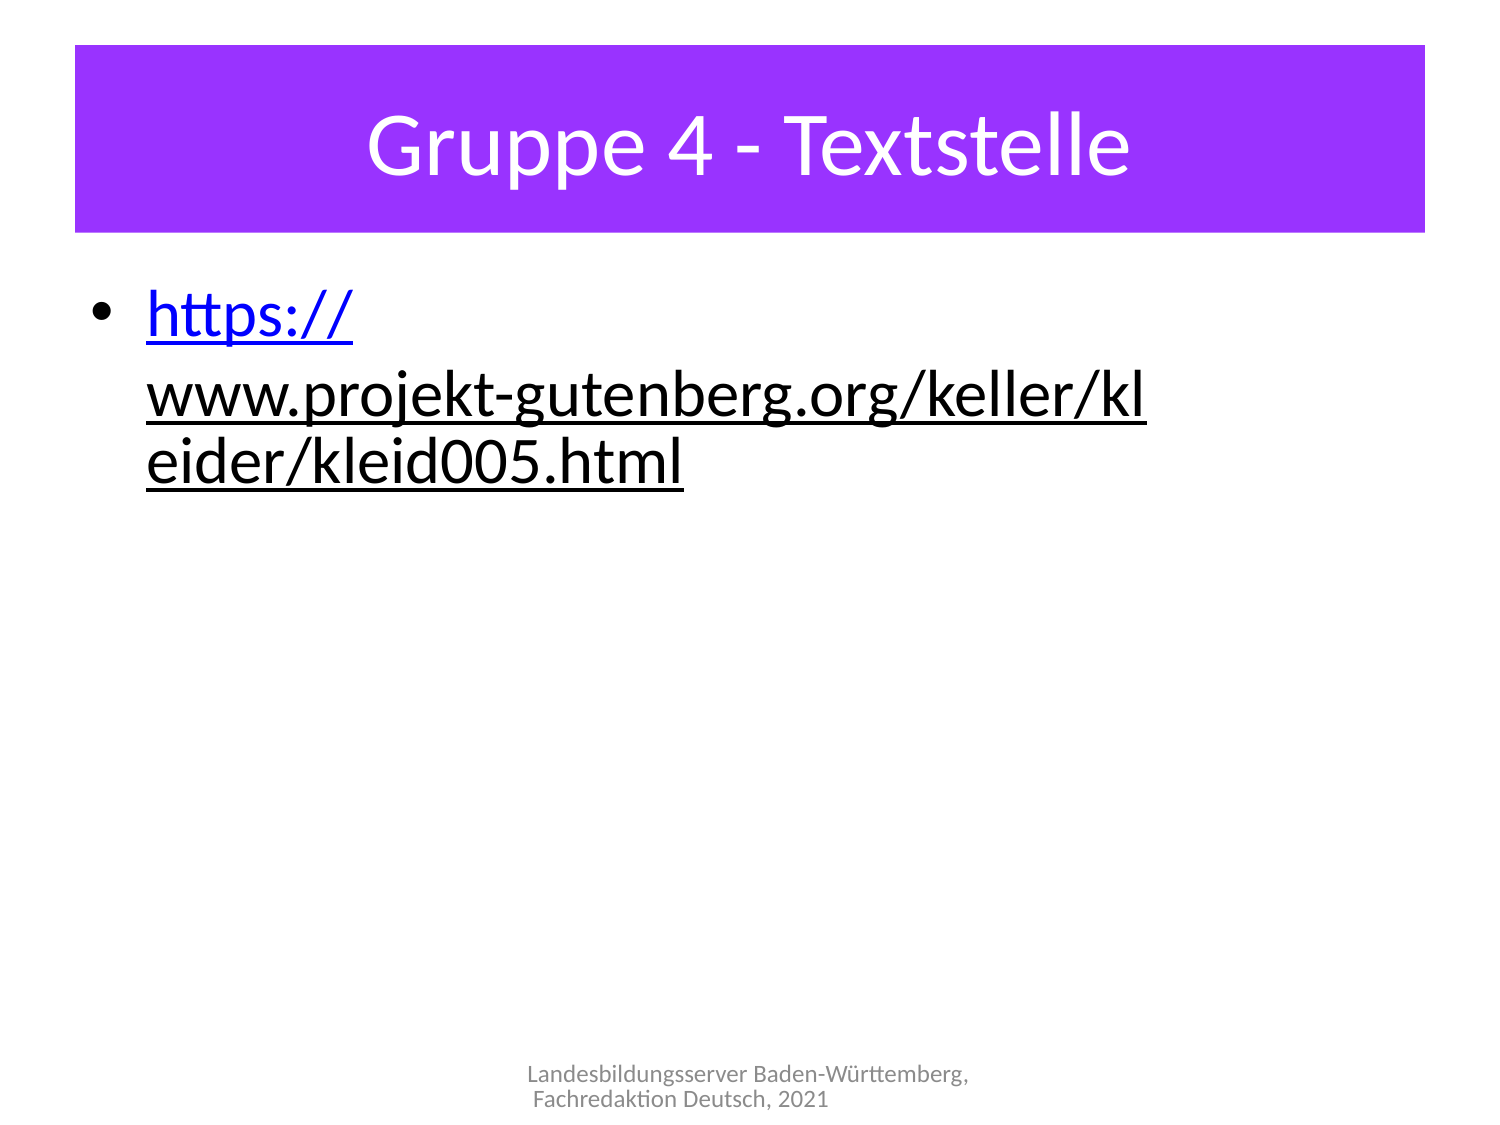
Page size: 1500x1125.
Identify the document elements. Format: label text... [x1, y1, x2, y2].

footer Landesbildungsserver Baden-Württemberg, Fachredaktion Deutsch, 2021 [512, 1042, 988, 1103]
list https://www.projekt-gutenberg.org/keller/kleider/kleid005.html [75, 262, 1176, 1005]
title Gruppe 4 - Textstelle [75, 45, 1425, 233]
